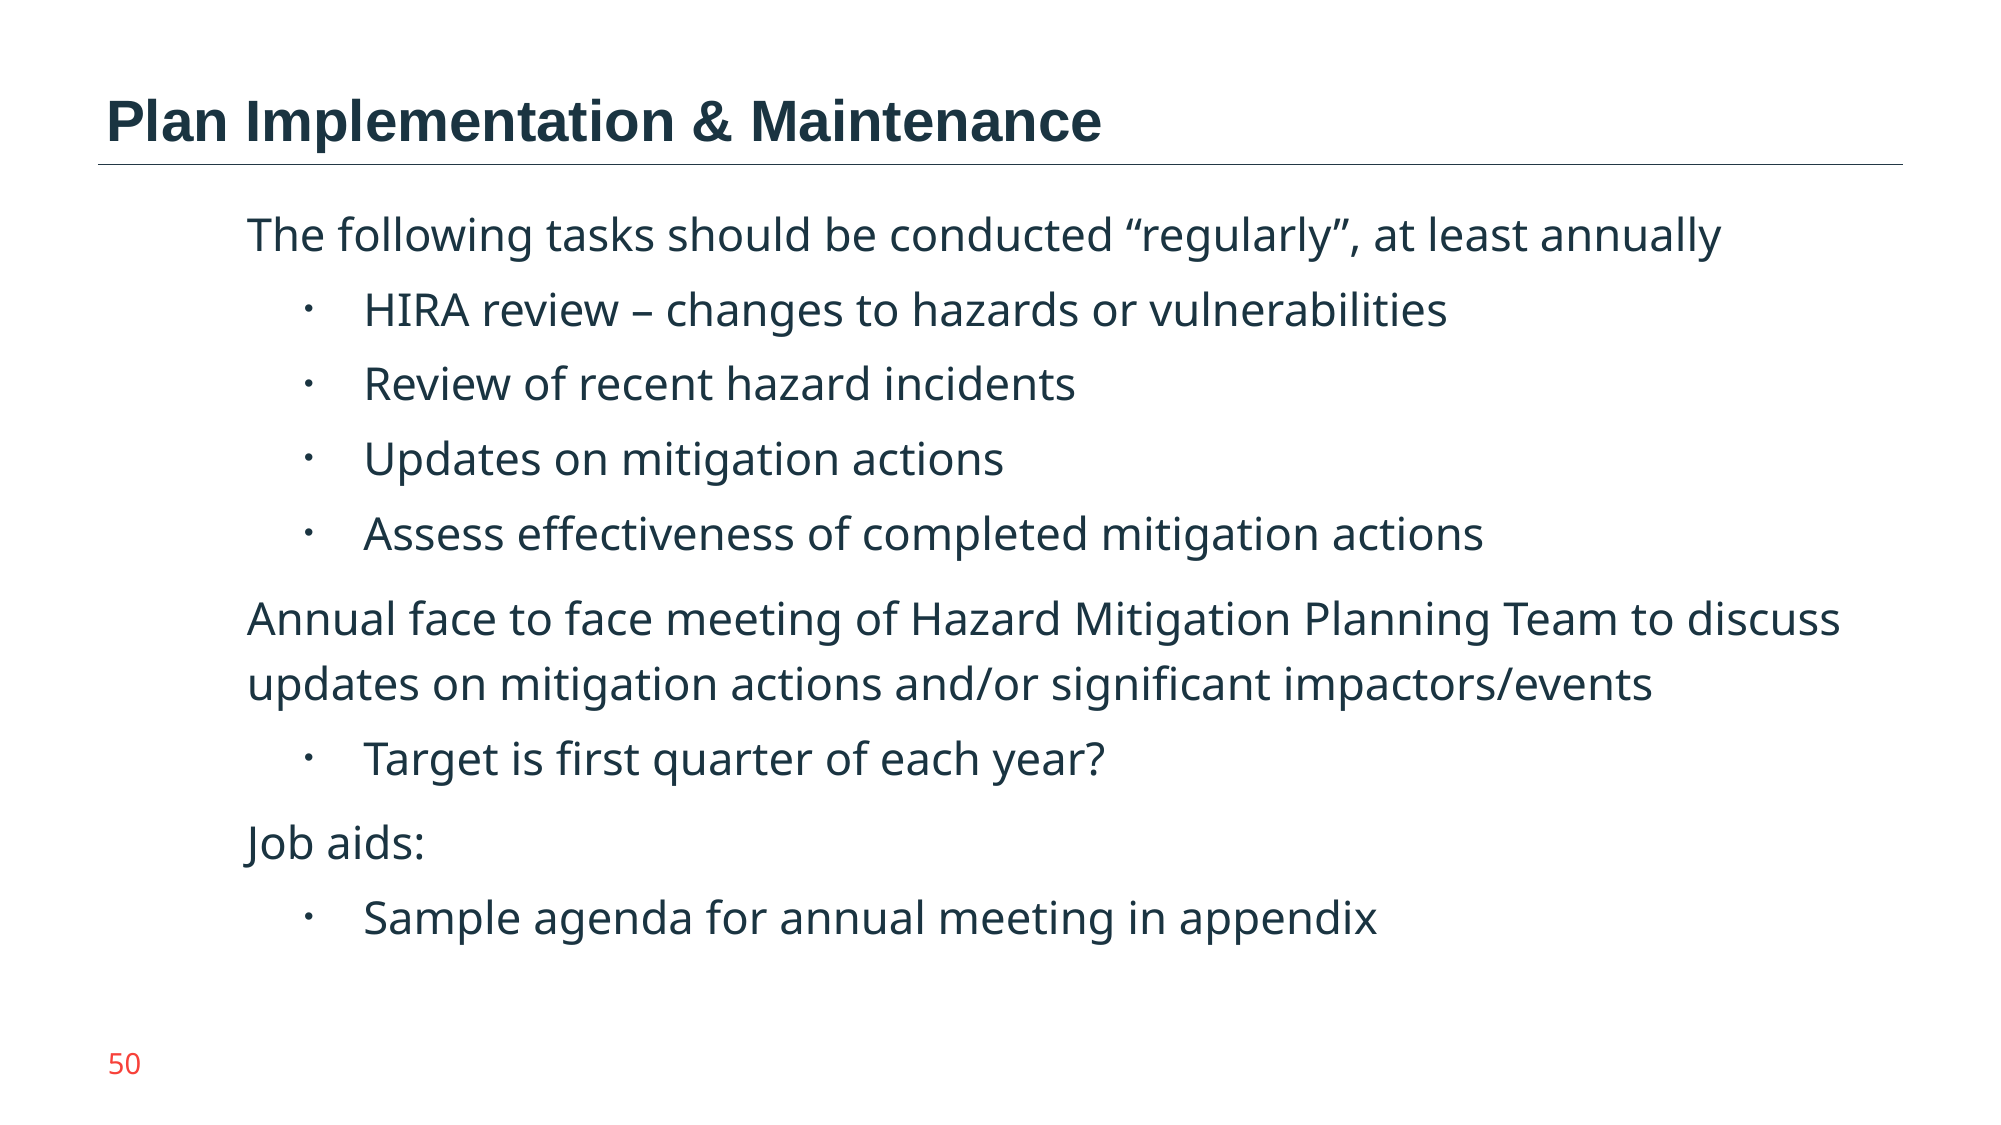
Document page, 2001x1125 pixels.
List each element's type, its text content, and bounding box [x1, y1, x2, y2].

list Plan Implementation & Maintenance [106, 39, 1453, 154]
list The following tasks should be conducted “regularly”, at least annually HIRA review – changes to hazards or vulnerabilities Review of recent hazard incidents Updates on mitigation actions Assess effectiveness of completed mitigation actions Annual face to face meeting of Hazard Mitigation Planning Team to discuss updates on mitigation actions and/or significant impactors/events Target is first quarter of each year? Job aids: Sample agenda for annual meeting in appendix [246, 187, 1866, 1006]
